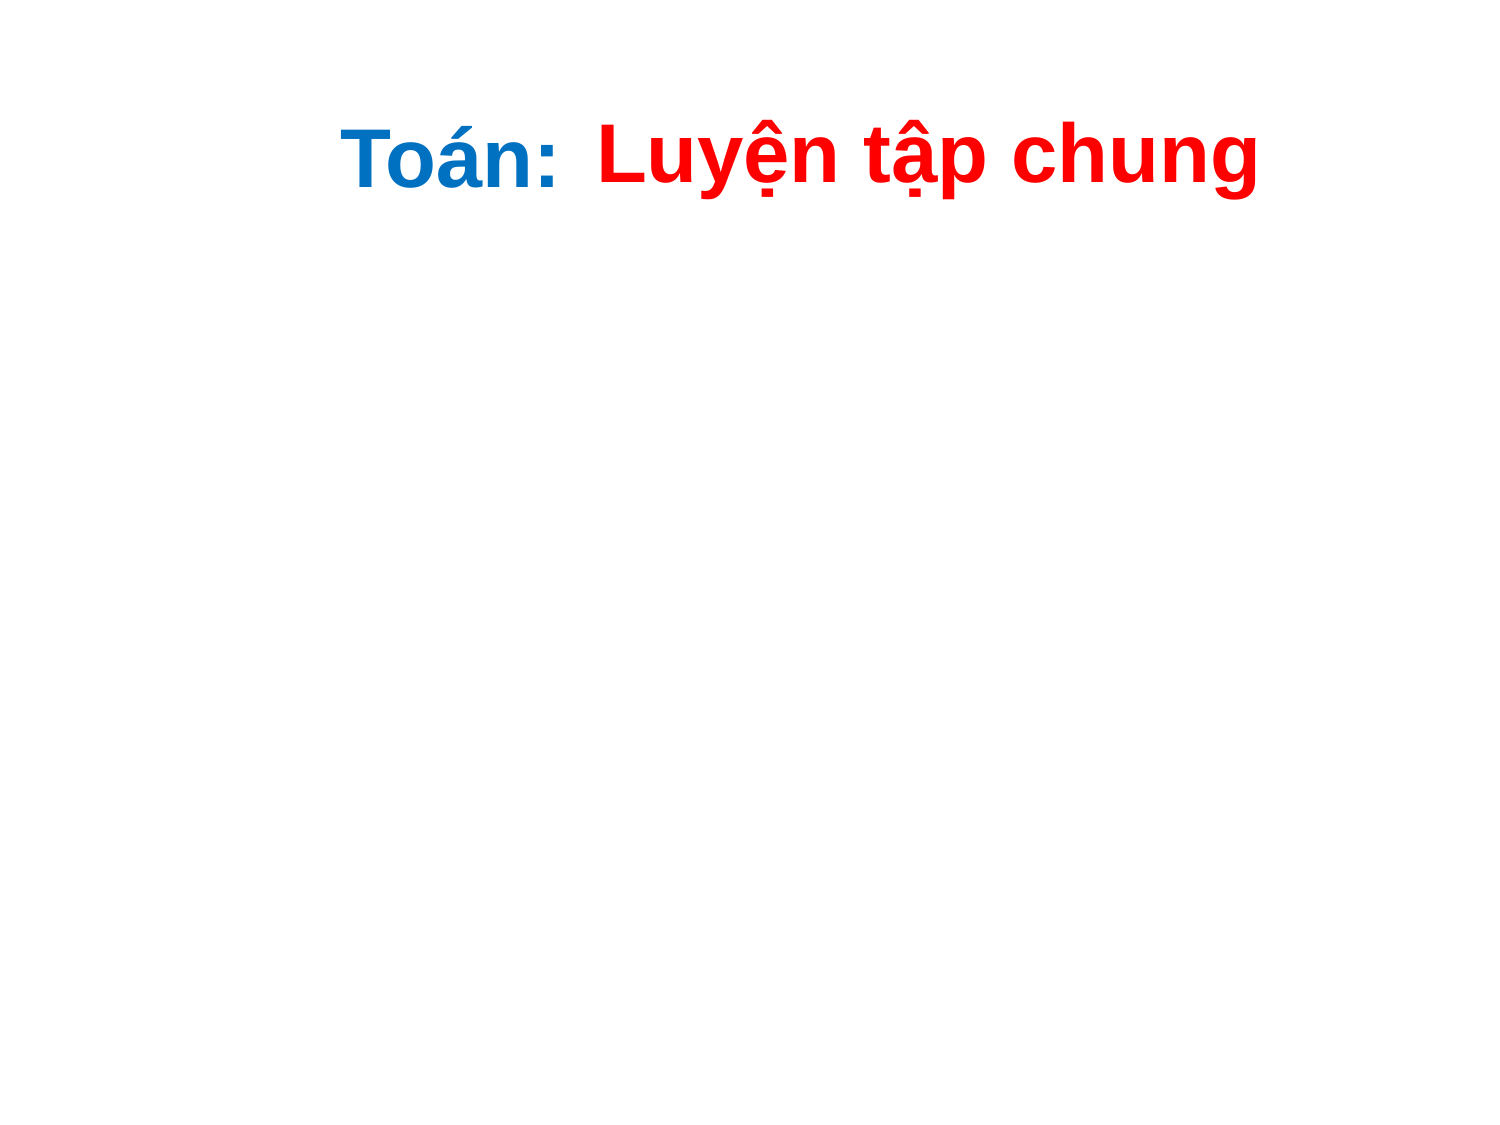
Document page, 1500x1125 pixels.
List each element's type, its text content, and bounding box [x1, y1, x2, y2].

text_box Luyện tập chung [444, 91, 1413, 207]
text_box Toán: [326, 96, 577, 212]
